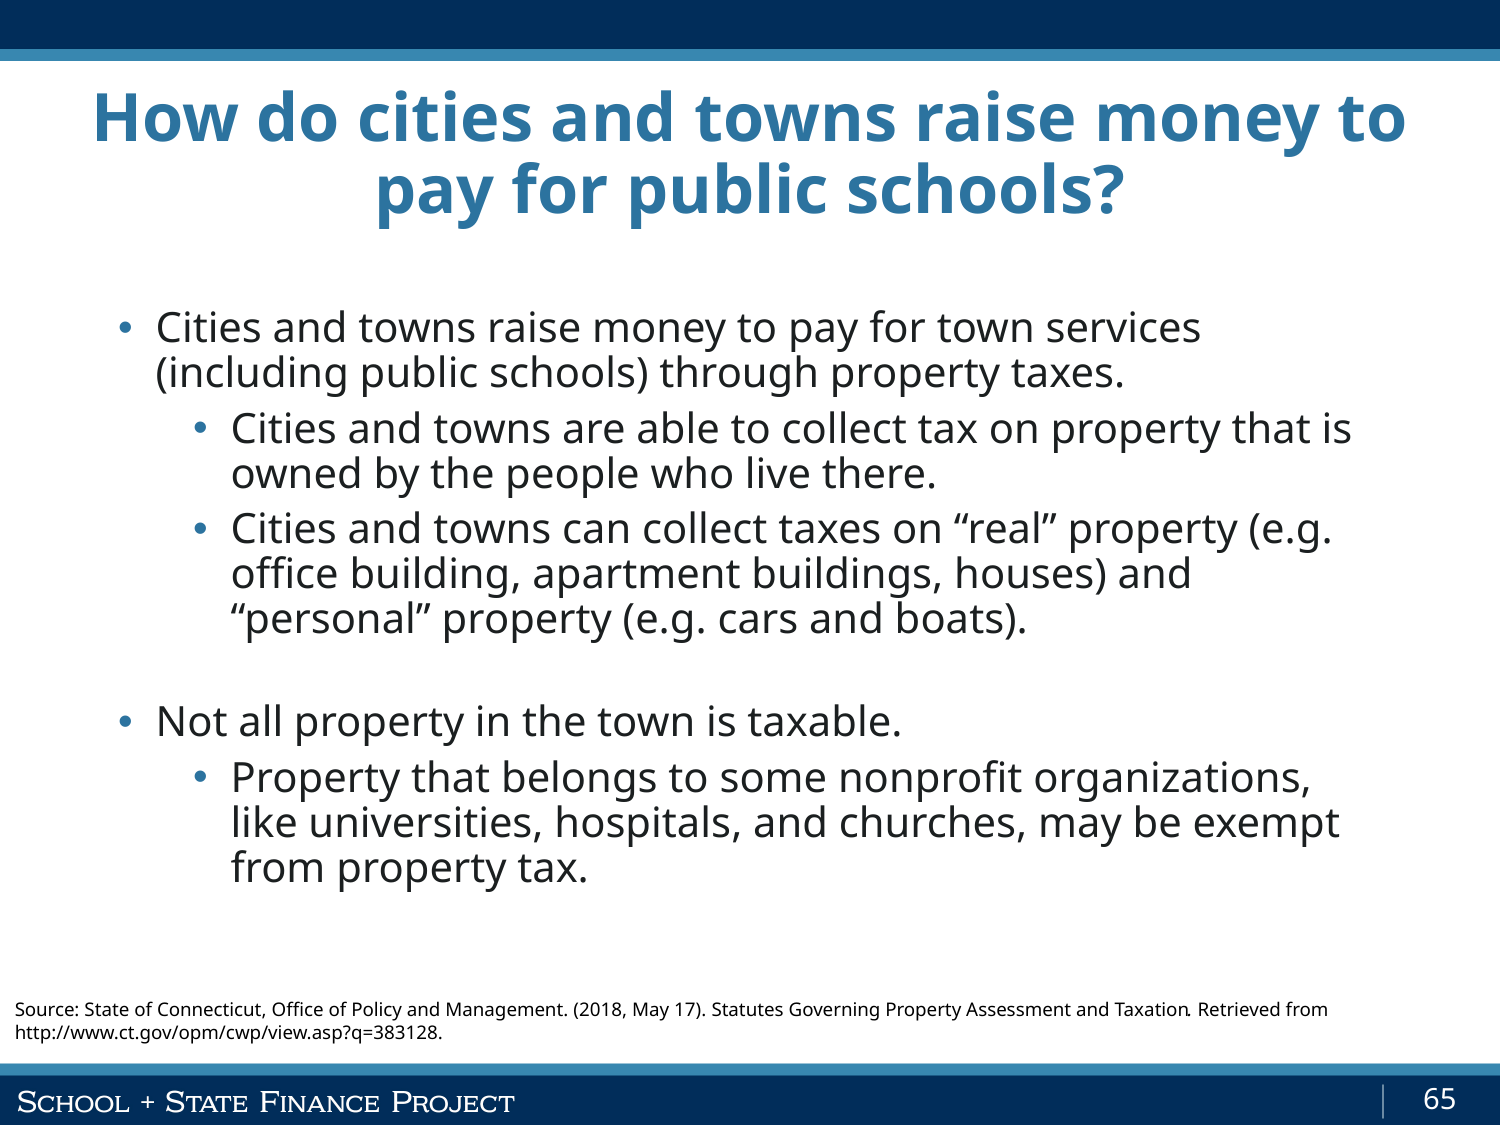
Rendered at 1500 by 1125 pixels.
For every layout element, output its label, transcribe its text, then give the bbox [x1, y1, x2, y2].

text_box Source: State of Connecticut, Office of Policy and Management. (2018, May 17). Statutes Governing Property Assessment and Taxation. Retrieved from http://www.ct.gov/opm/cwp/view.asp?q=383128. [0, 990, 1452, 1051]
list Cities and towns raise money to pay for town services (including public schools) through property taxes. Cities and towns are able to collect tax on property that is owned by the people who live there. Cities and towns can collect taxes on “real” property (e.g. office building, apartment buildings, houses) and “personal” property (e.g. cars and boats). Not all property in the town is taxable. Property that belongs to some nonprofit organizations, like universities, hospitals, and churches, may be exempt from property tax. [103, 299, 1397, 990]
title How do cities and towns raise money to pay for public schools? [75, 62, 1425, 250]
slide_number 65 [1380, 1072, 1500, 1125]
picture [0, 0, 1500, 1125]
